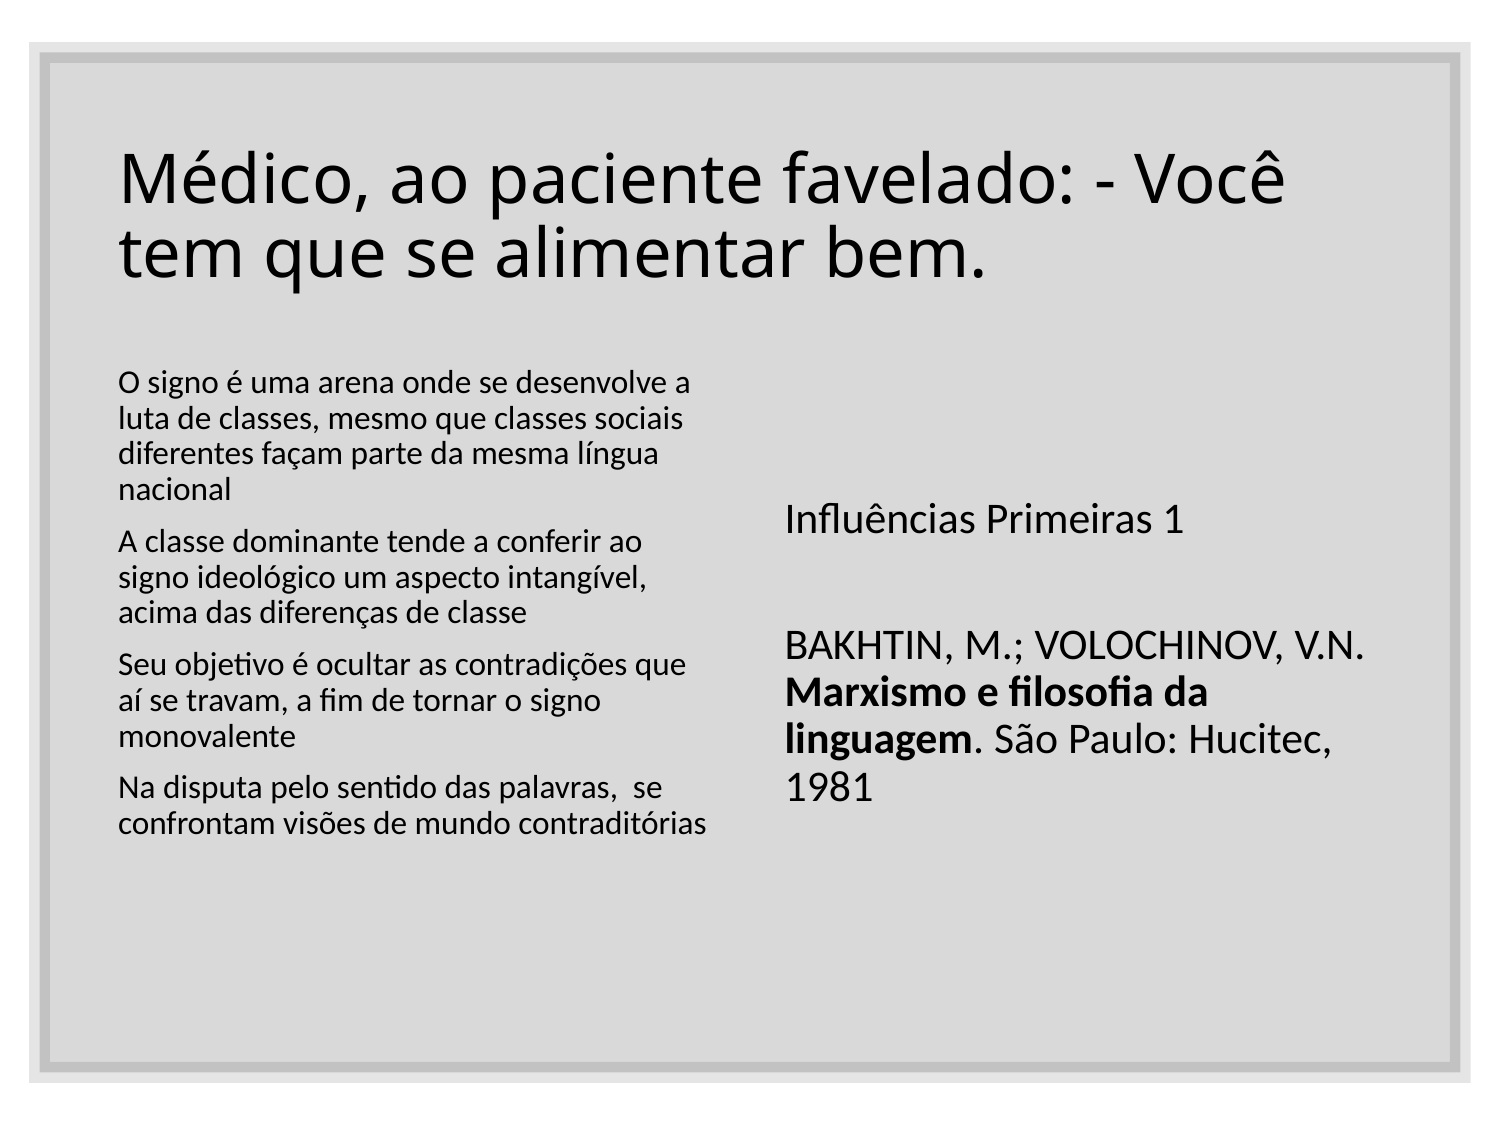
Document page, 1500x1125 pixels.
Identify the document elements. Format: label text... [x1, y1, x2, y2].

list O signo é uma arena onde se desenvolve a luta de classes, mesmo que classes sociais diferentes façam parte da mesma língua nacional A classe dominante tende a conferir ao signo ideológico um aspecto intangível, acima das diferenças de classe Seu objetivo é ocultar as contradições que aí se travam, a fim de tornar o signo monovalente Na disputa pelo sentido das palavras, se confrontam visões de mundo contraditórias [103, 357, 731, 980]
title Médico, ao paciente favelado: - Você tem que se alimentar bem. [103, 109, 1397, 328]
list Influências Primeiras 1 BAKHTIN, M.; VOLOCHINOV, V.N. Marxismo e filosofia da linguagem. São Paulo: Hucitec, 1981 [769, 357, 1397, 980]
text_box [38, 51, 1461, 1073]
